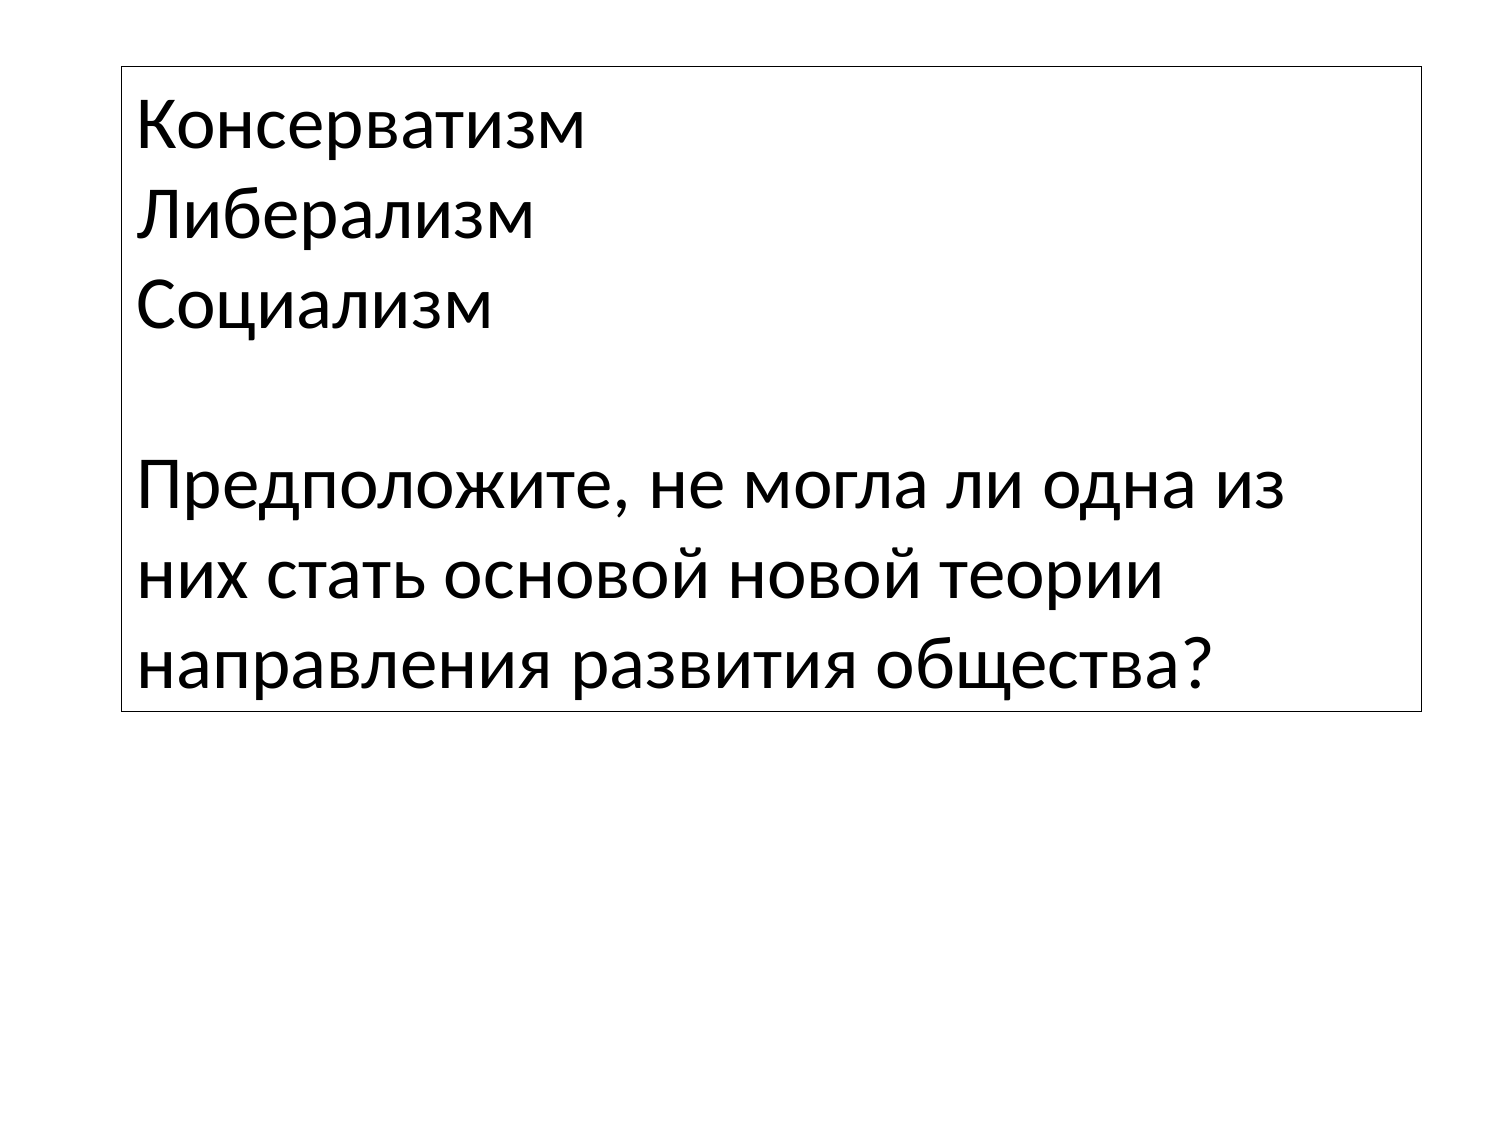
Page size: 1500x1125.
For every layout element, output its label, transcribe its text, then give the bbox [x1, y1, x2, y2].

text_box Консерватизм Либерализм Социализм Предположите, не могла ли одна из них стать основой новой теории направления развития общества? [121, 66, 1422, 712]
